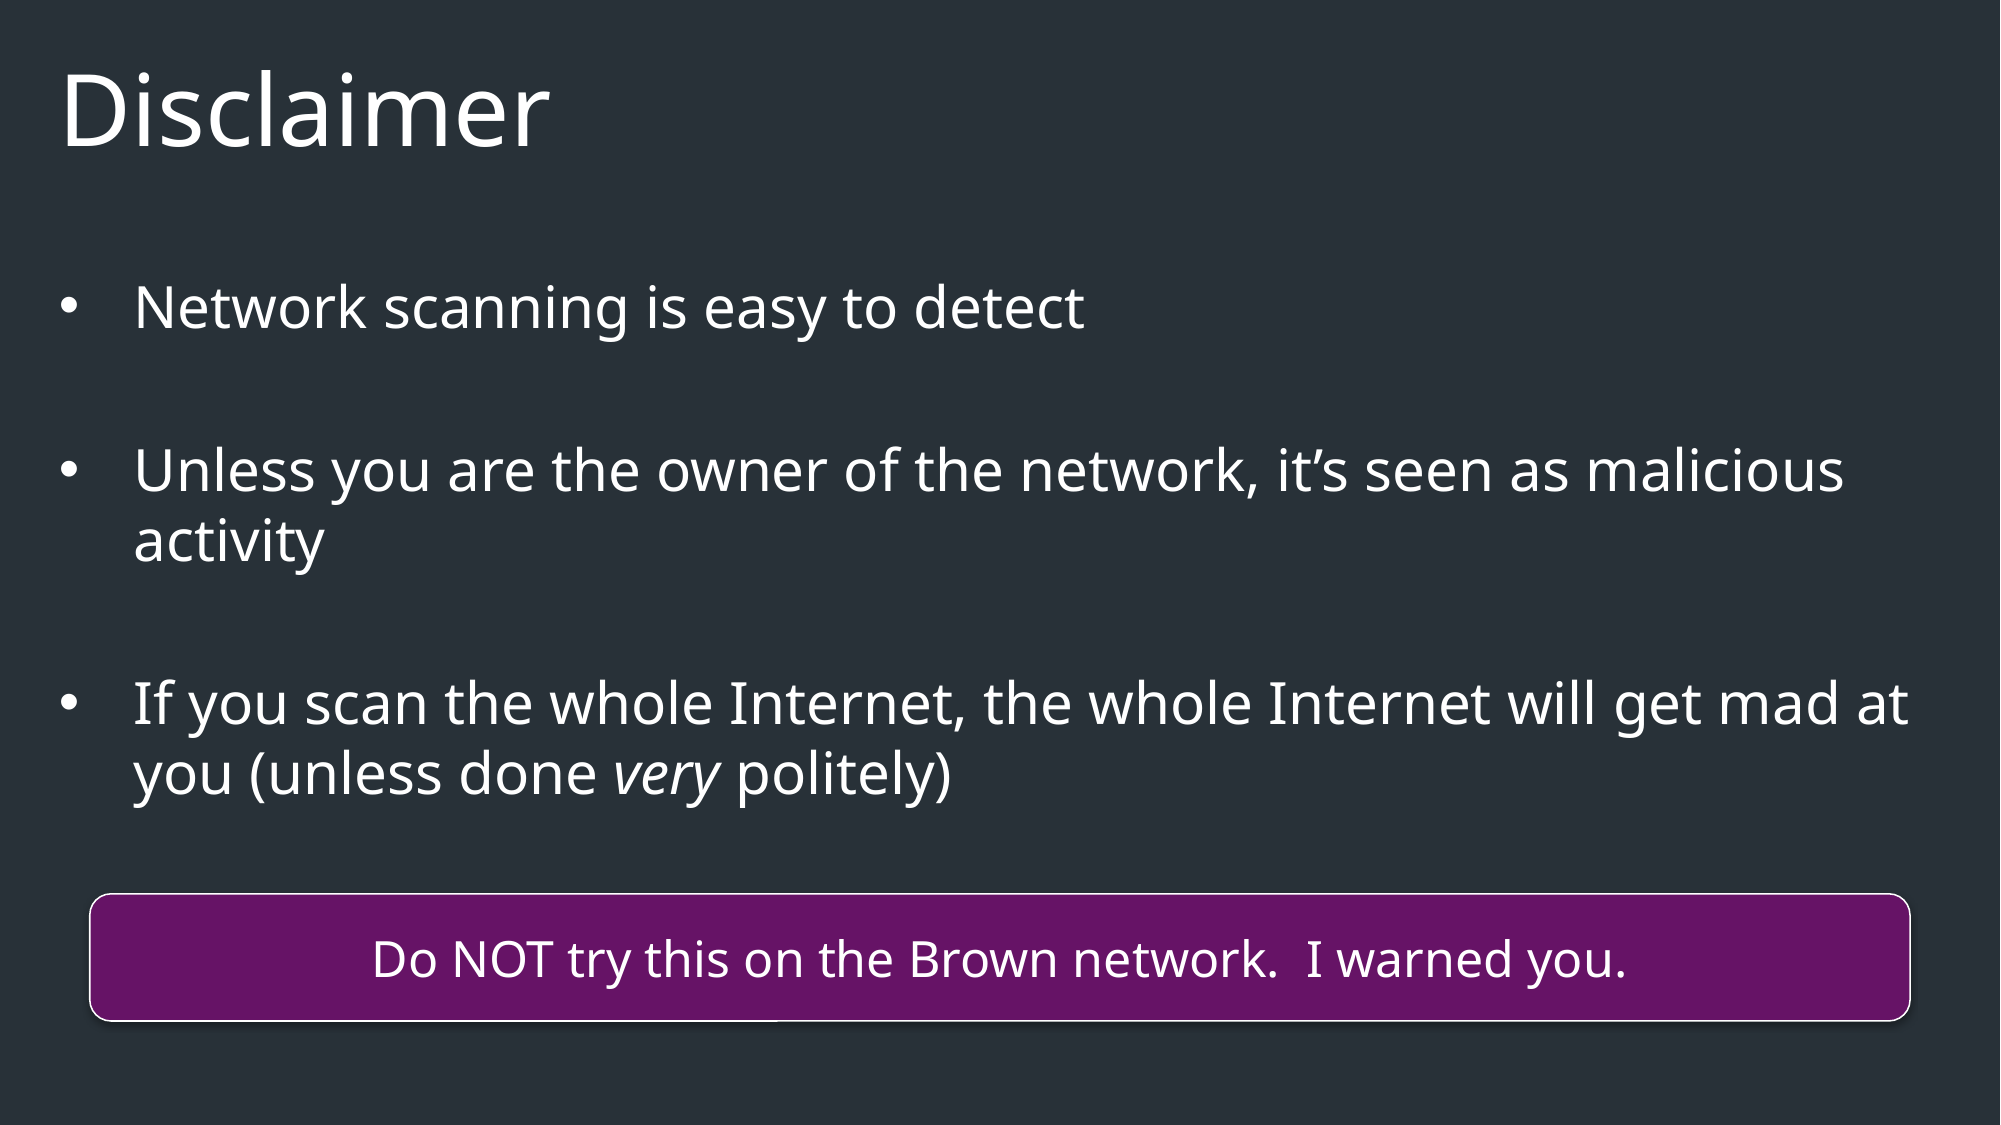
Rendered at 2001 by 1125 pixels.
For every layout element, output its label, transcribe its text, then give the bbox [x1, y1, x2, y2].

title Disclaimer [43, 12, 1957, 200]
text_box Do NOT try this on the Brown network. I warned you. [88, 893, 1911, 1022]
list Network scanning is easy to detect Unless you are the owner of the network, it’s seen as malicious activity If you scan the whole Internet, the whole Internet will get mad at you (unless done very politely) [43, 262, 1957, 1005]
